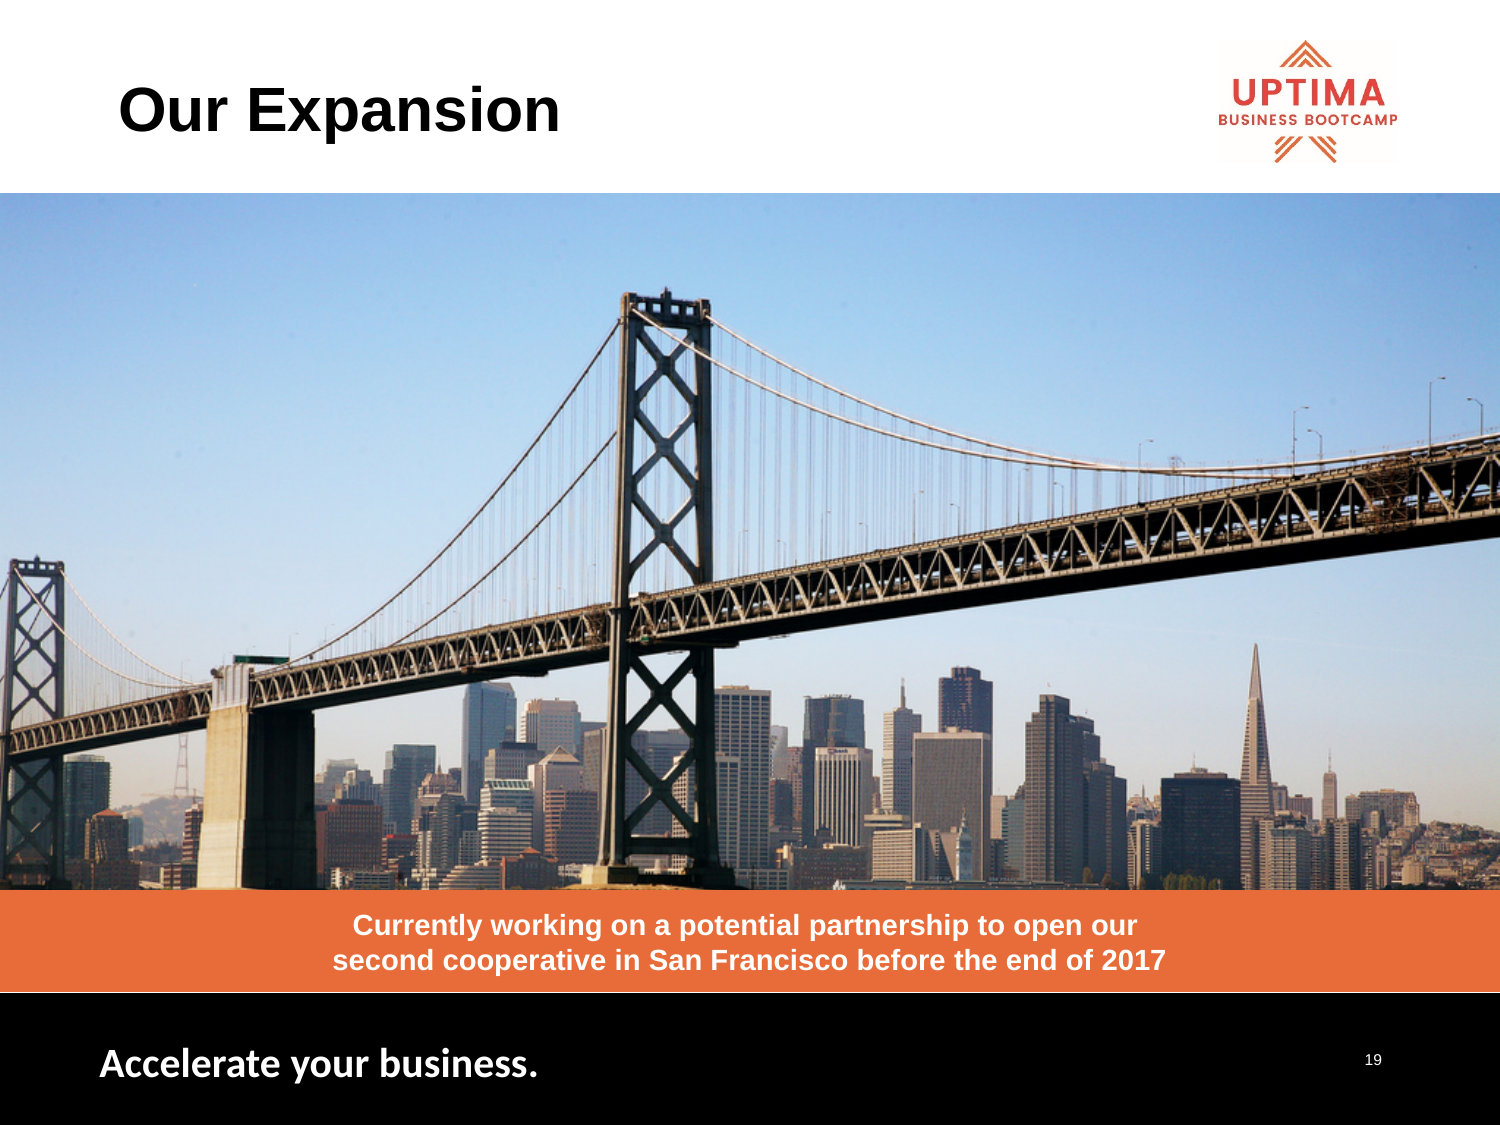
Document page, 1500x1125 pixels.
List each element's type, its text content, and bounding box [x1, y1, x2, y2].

slide_number 19 [1059, 1042, 1397, 1103]
title Our Expansion [103, 59, 1139, 163]
picture [0, 193, 1500, 988]
picture [1219, 40, 1397, 163]
text_box Currently working on a potential partnership to open our second cooperative in San Francisco before the end of 2017 [0, 988, 1500, 992]
